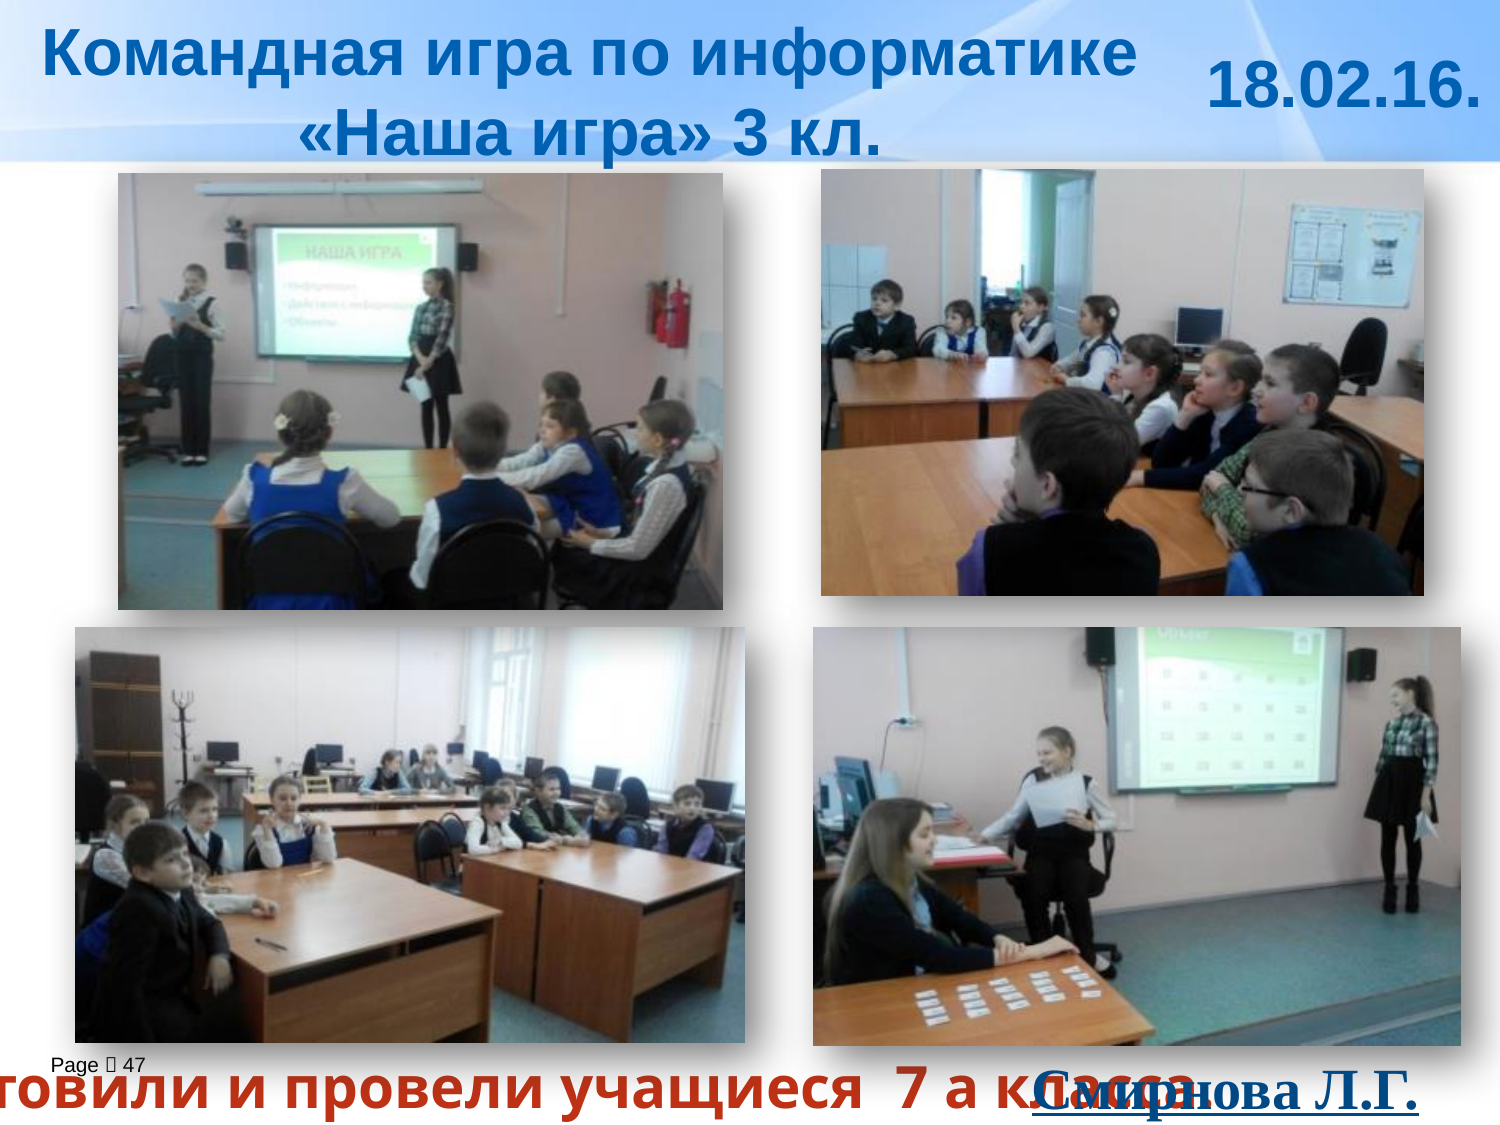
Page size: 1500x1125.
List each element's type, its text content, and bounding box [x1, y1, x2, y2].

picture [0, 168, 1500, 1062]
text_box Смирнова Л.Г. [949, 1062, 1500, 1125]
text_box 18.02.16. [1191, 33, 1499, 129]
text_box Командная игра по информатике «Наша игра» 3 кл. [0, 1, 1500, 176]
text_box Подготовили и провели учащиеся 7 а класса. [0, 1043, 949, 1125]
